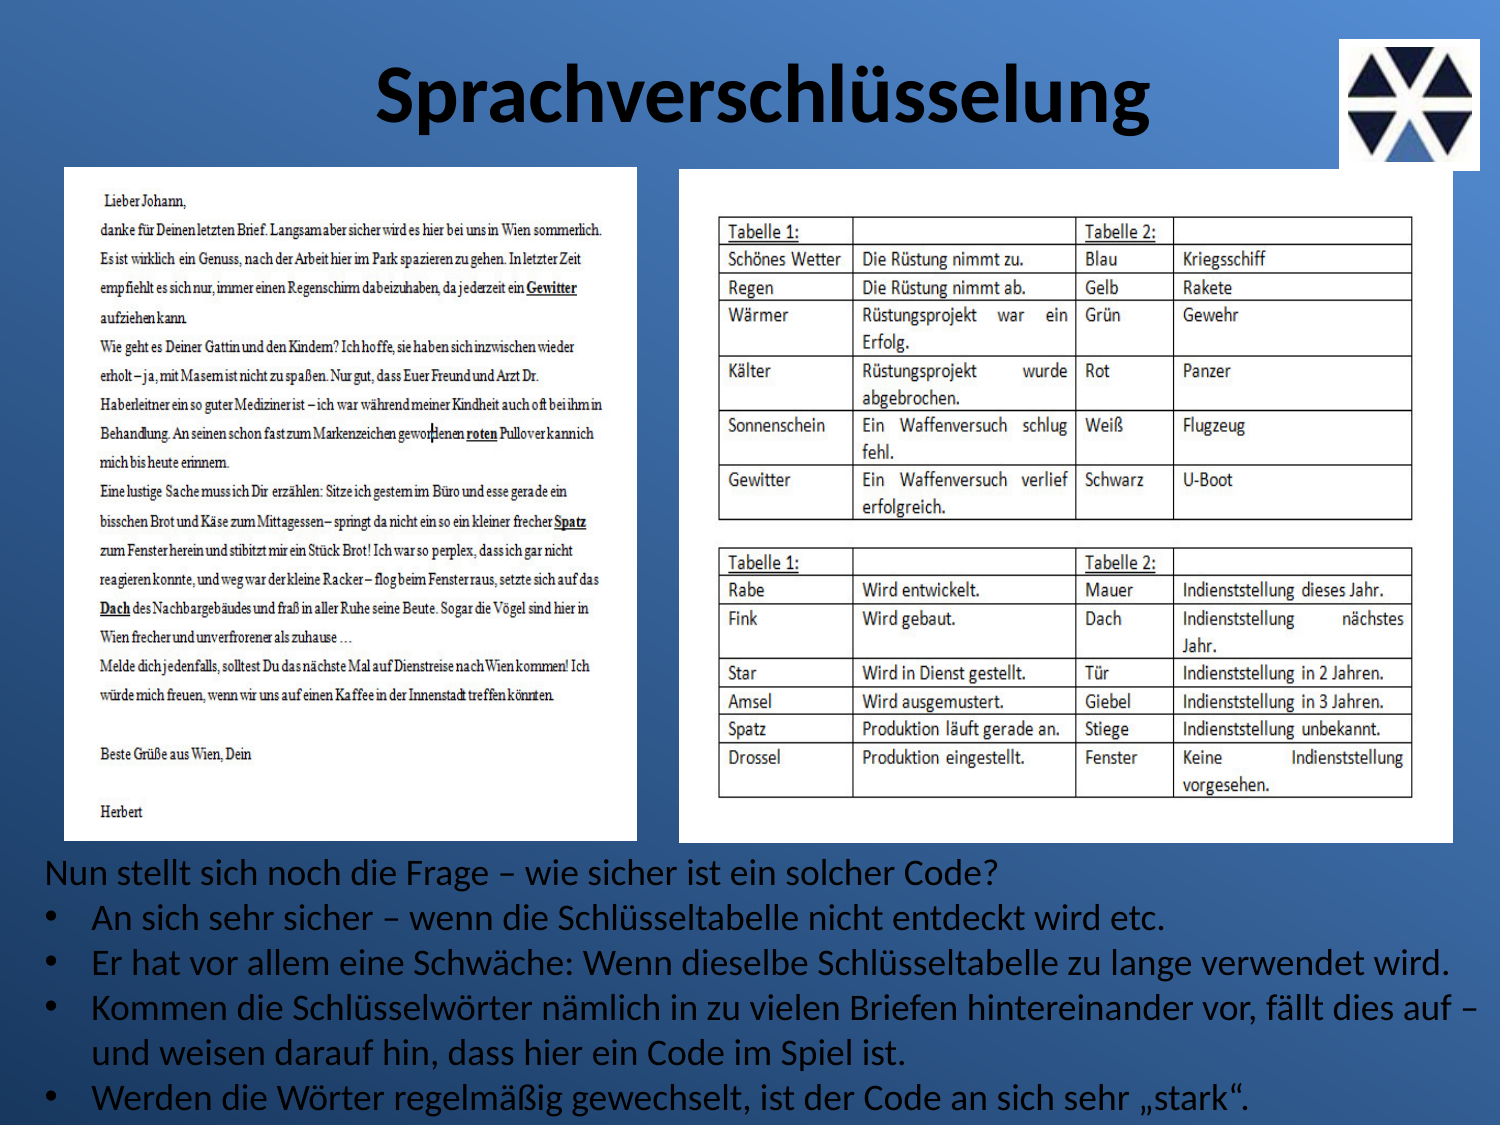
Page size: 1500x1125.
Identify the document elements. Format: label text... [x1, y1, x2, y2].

picture [1347, 46, 1473, 163]
picture [678, 169, 1454, 843]
title Sprachverschlüsselung [88, 30, 1439, 147]
picture [63, 167, 637, 842]
text_box Nun stellt sich noch die Frage – wie sicher ist ein solcher Code? An sich sehr sicher – wenn die Schlüsseltabelle nicht entdeckt wird etc. Er hat vor allem eine Schwäche: Wenn dieselbe Schlüsseltabelle zu lange verwendet wird. Kommen die Schlüsselwörter nämlich in zu vielen Briefen hintereinander vor, fällt dies auf – und weisen darauf hin, dass hier ein Code im Spiel ist. Werden die Wörter regelmäßig gewechselt, ist der Code an sich sehr „stark“. [29, 841, 1500, 1125]
